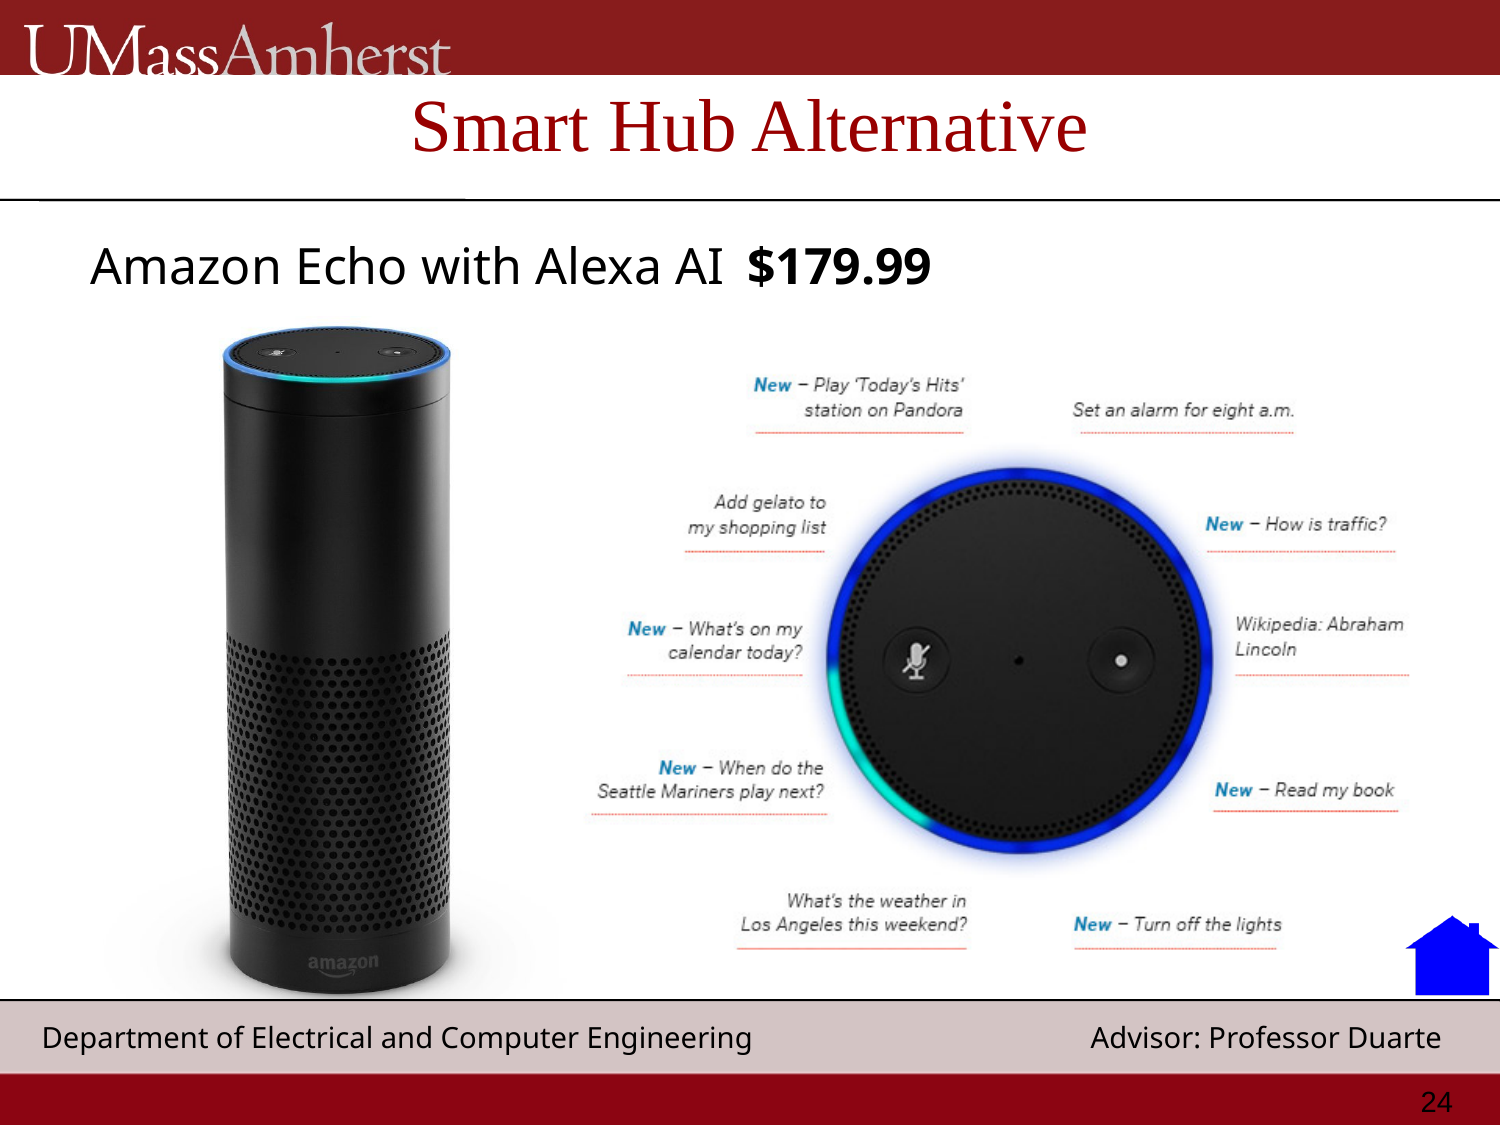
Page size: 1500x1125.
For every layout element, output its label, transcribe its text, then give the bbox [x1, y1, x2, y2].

title Smart Hub Alternative [188, 69, 1312, 219]
list Amazon Echo with Alexa AI $179.99 [75, 219, 1425, 335]
picture [0, 0, 1500, 75]
slide_number ‹#› [1405, 1057, 1496, 1125]
picture [0, 315, 1500, 1000]
picture [0, 1002, 1500, 1125]
